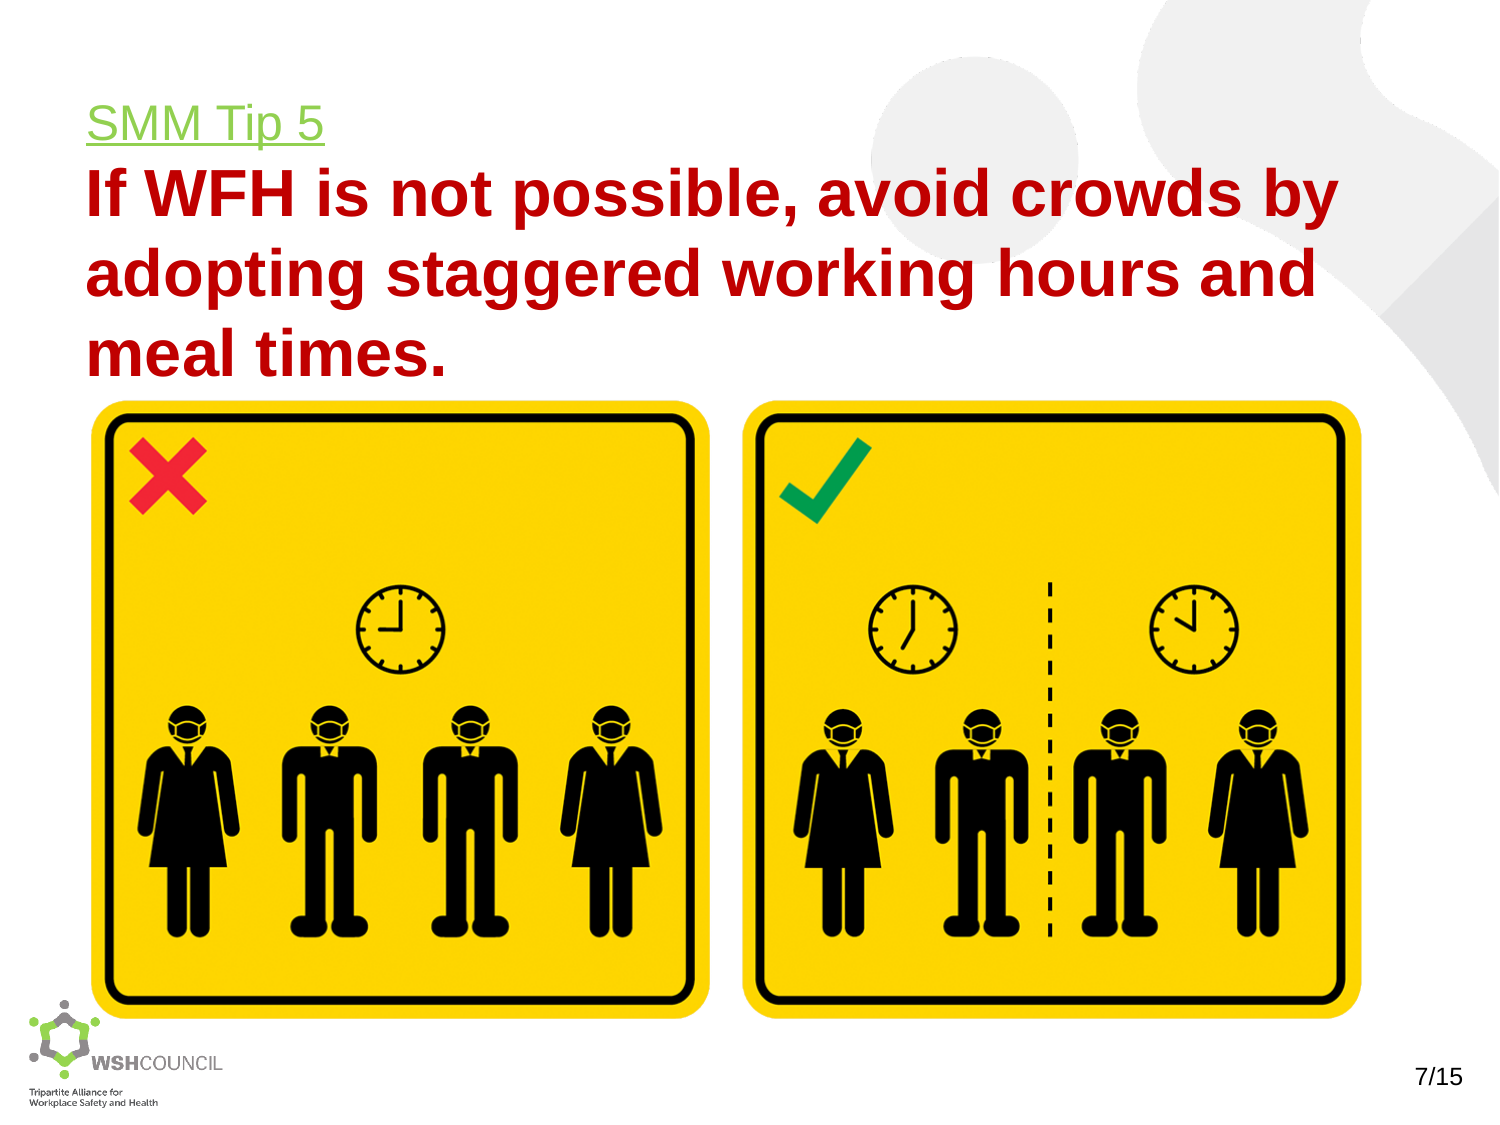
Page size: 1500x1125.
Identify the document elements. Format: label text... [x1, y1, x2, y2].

picture [21, 0, 1500, 1125]
slide_number 7/15 [1128, 1052, 1479, 1103]
text_box SMM Tip 5 If WFH is not possible, avoid crowds by adopting staggered working hours and meal times. [71, 82, 1427, 398]
